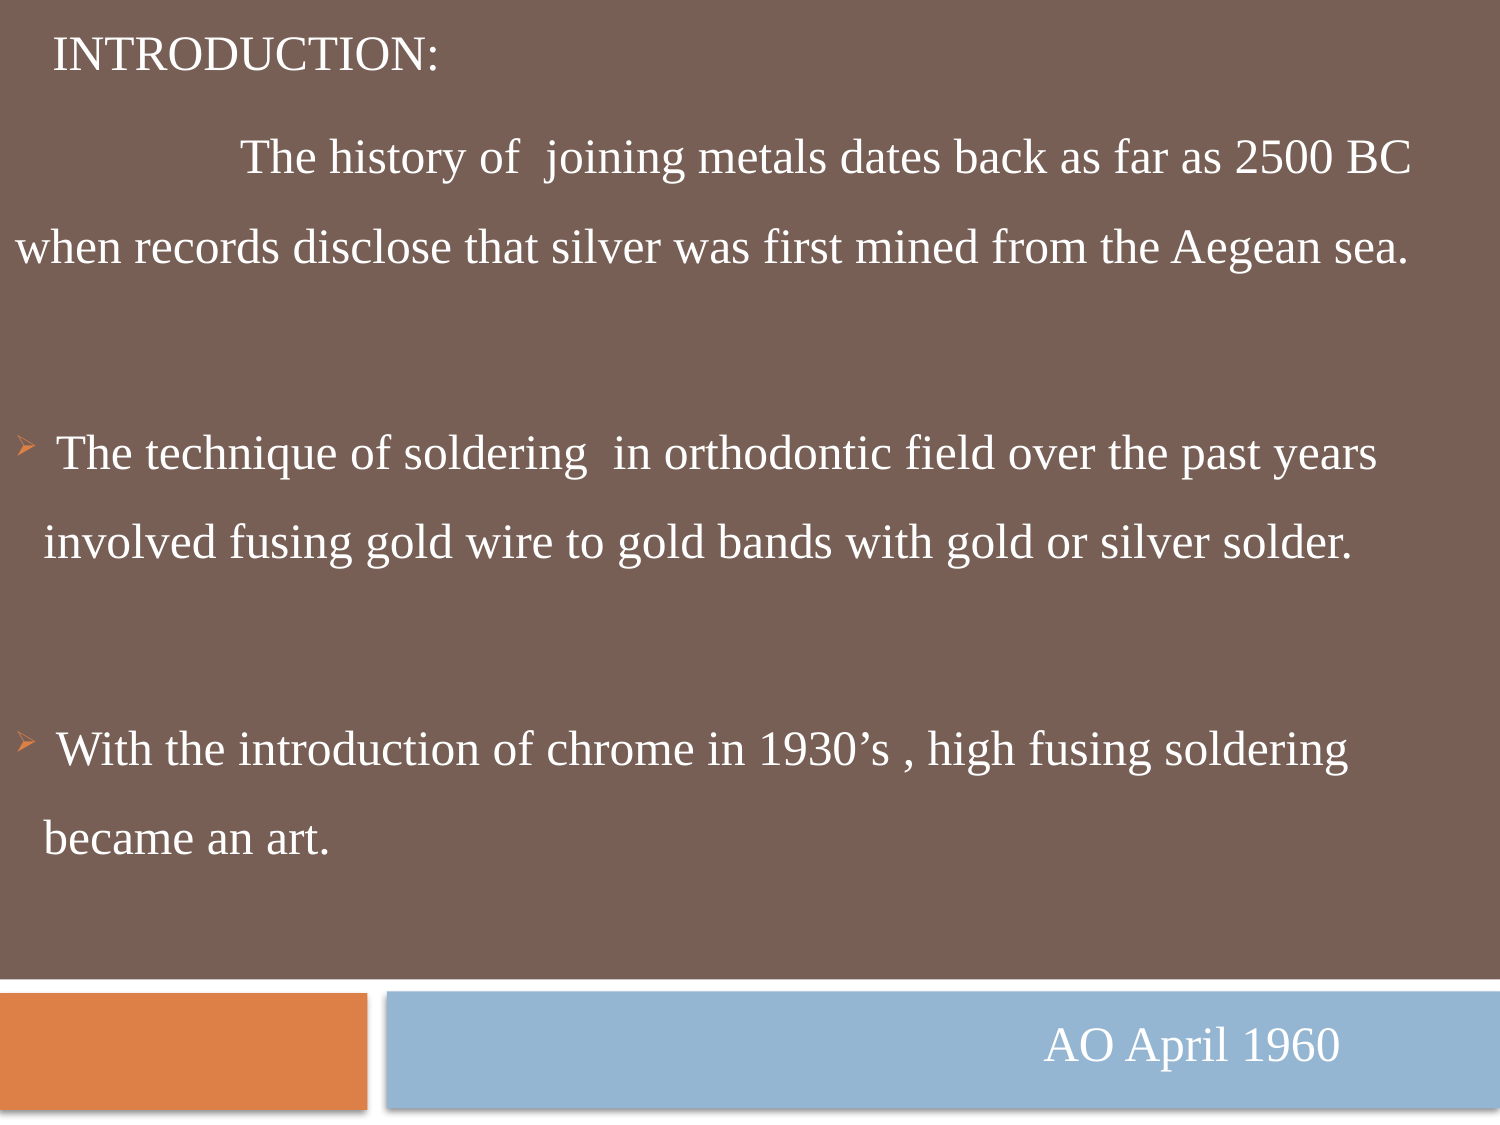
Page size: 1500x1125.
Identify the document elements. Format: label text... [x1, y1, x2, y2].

subtitle INTRODUCTION: The history of joining metals dates back as far as 2500 BC when records disclose that silver was first mined from the Aegean sea. The technique of soldering in orthodontic field over the past years involved fusing gold wire to gold bands with gold or silver solder. With the introduction of chrome in 1930’s , high fusing soldering became an art. AO April 1960 [0, 12, 1488, 1080]
